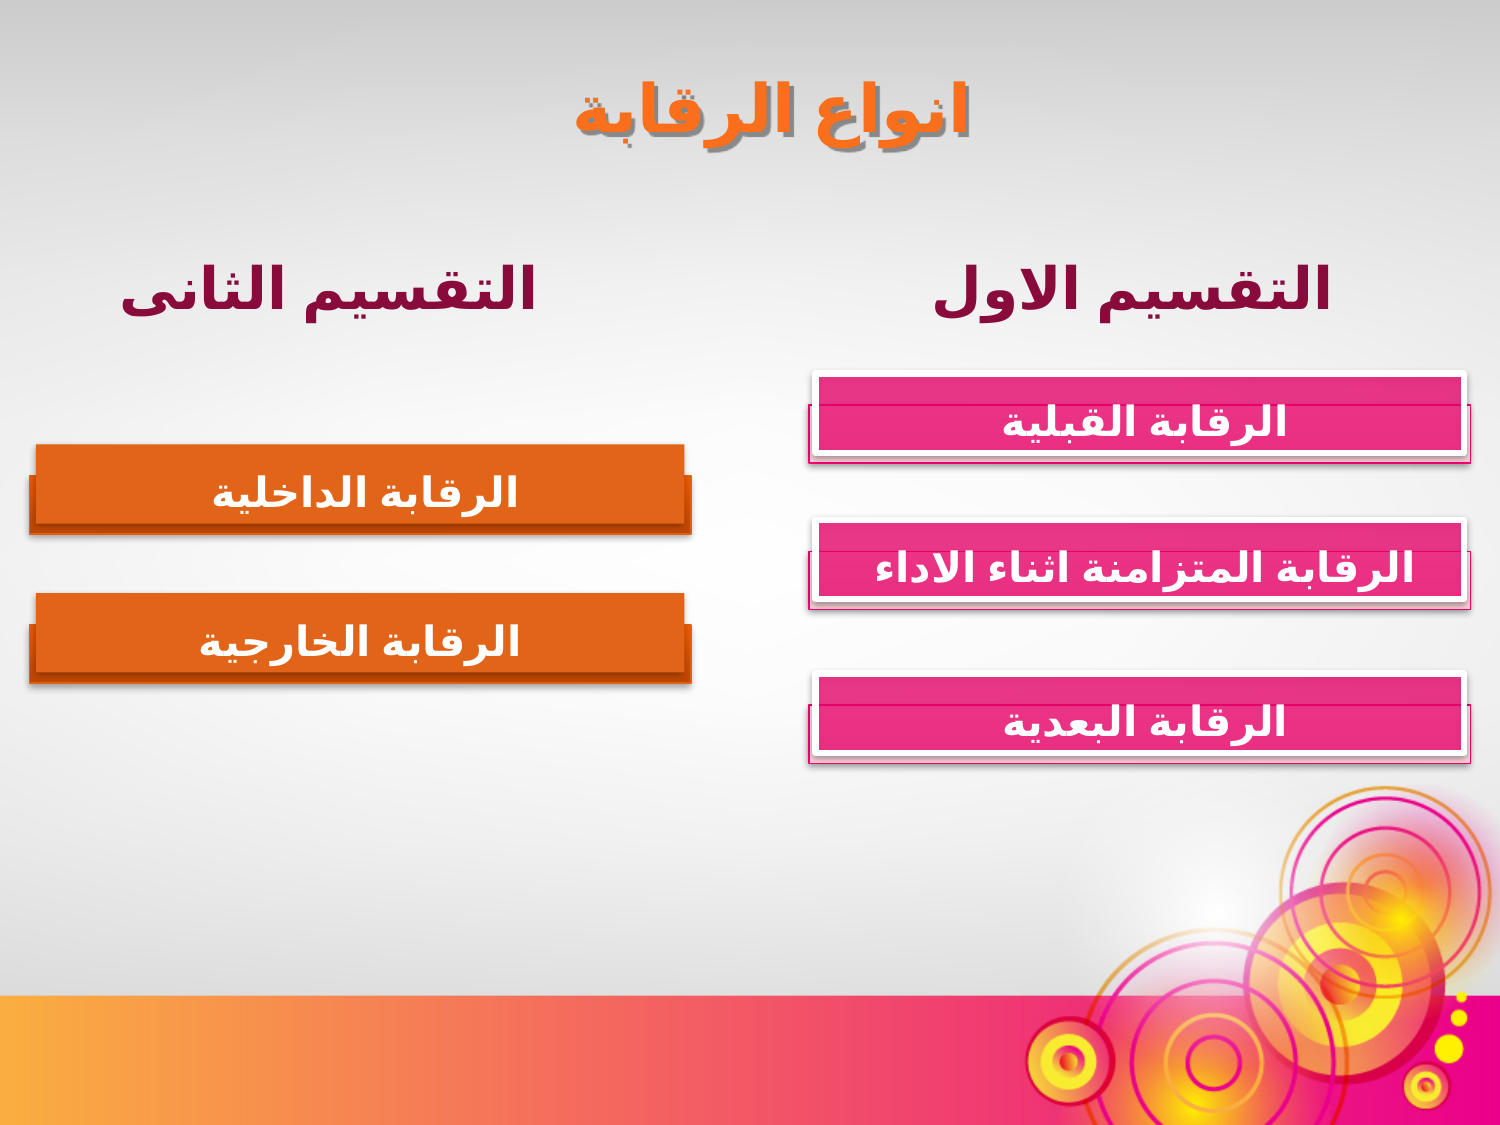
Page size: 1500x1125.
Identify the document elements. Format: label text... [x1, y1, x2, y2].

text_box انواع الرقابة [96, 42, 1447, 170]
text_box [5, 444, 715, 535]
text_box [808, 519, 1471, 610]
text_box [808, 373, 1471, 464]
text_box التقسيم الاول [916, 243, 1348, 329]
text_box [5, 593, 715, 684]
picture [0, 0, 1500, 1125]
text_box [808, 673, 1471, 764]
text_box التقسيم الثانى [104, 243, 554, 329]
